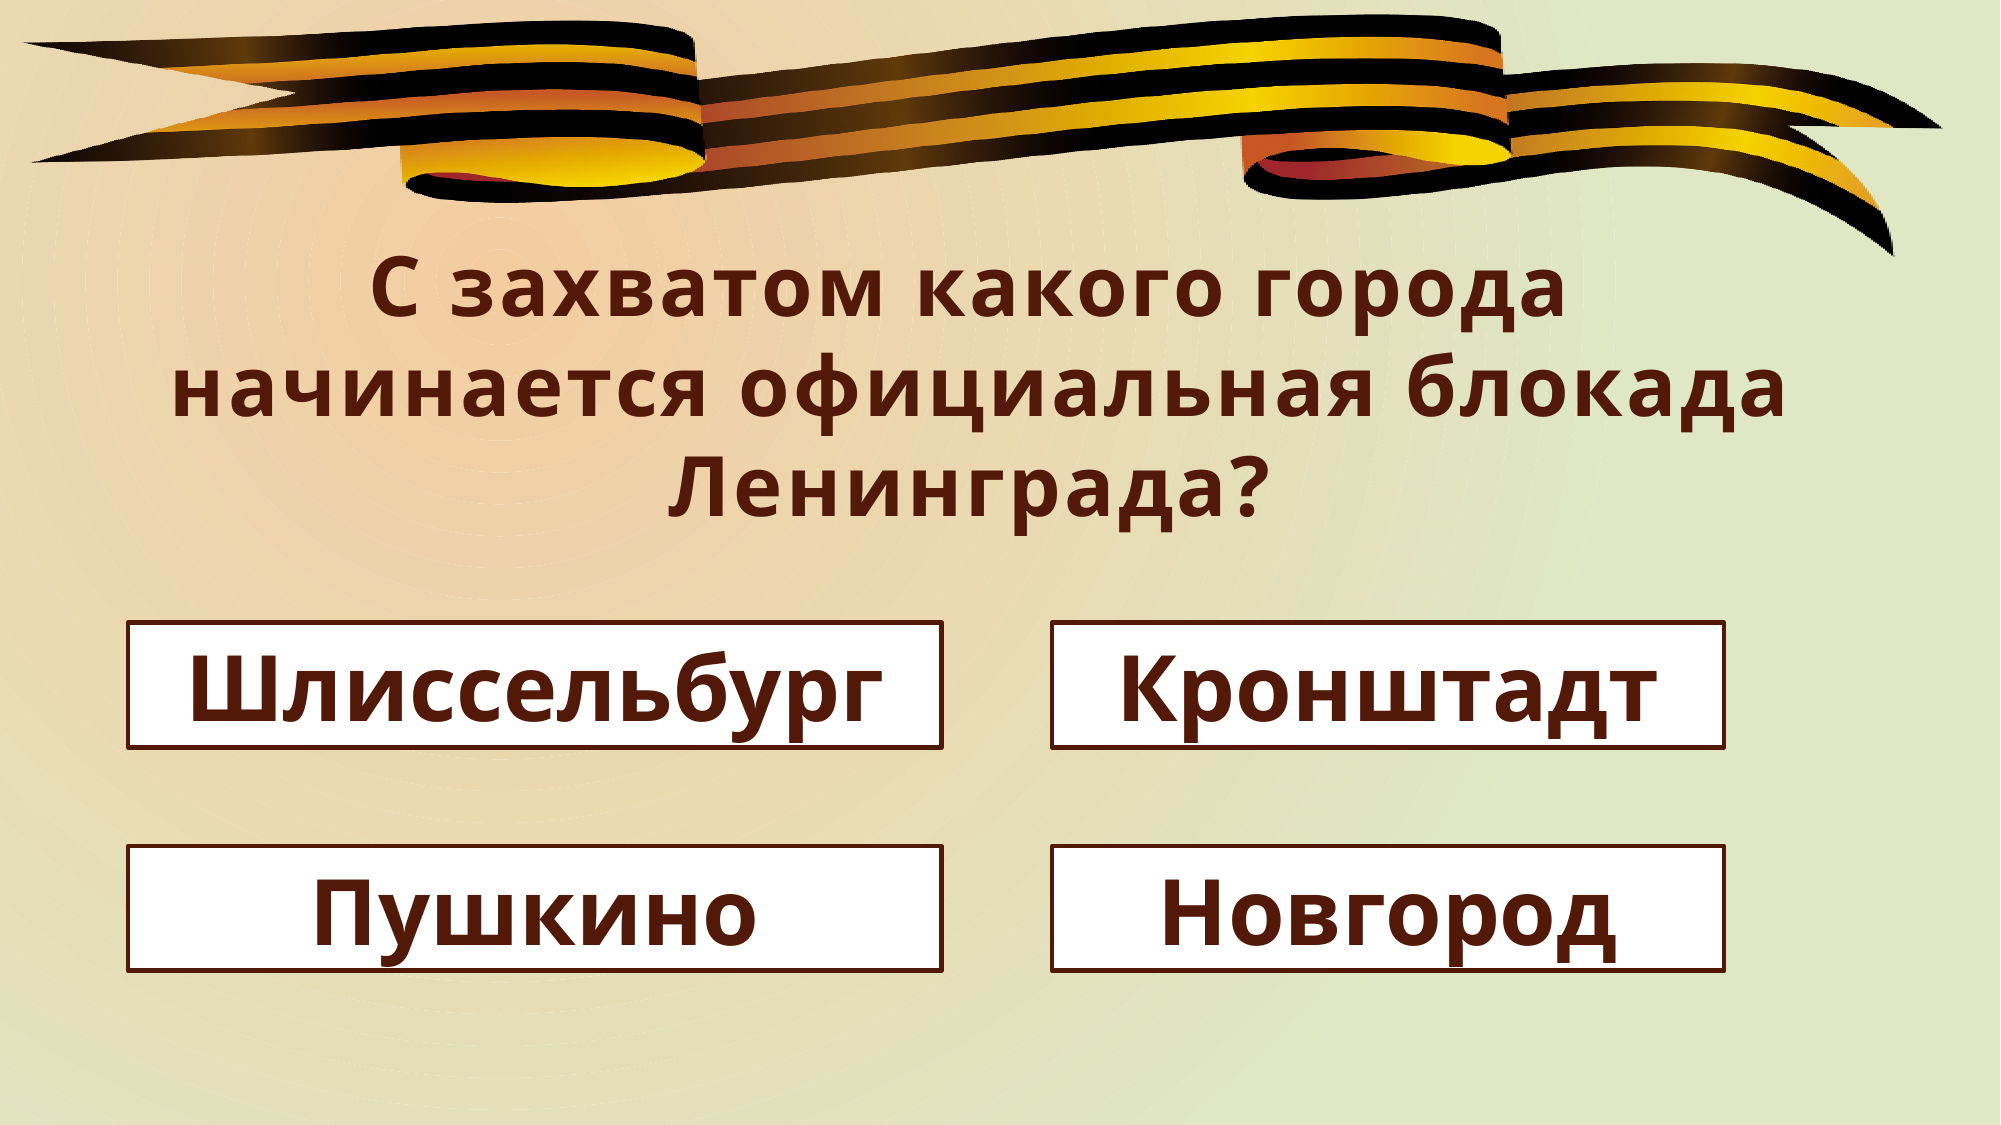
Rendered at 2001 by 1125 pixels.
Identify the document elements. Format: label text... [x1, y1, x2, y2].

text_box С захватом какого города начинается официальная блокада Ленинграда? [25, 286, 1914, 541]
text_box Новгород [1051, 845, 1725, 972]
picture [0, 0, 2000, 275]
text_box Шлиссельбург [127, 621, 943, 749]
text_box Кронштадт [1051, 621, 1725, 749]
text_box Пушкино [127, 845, 943, 972]
